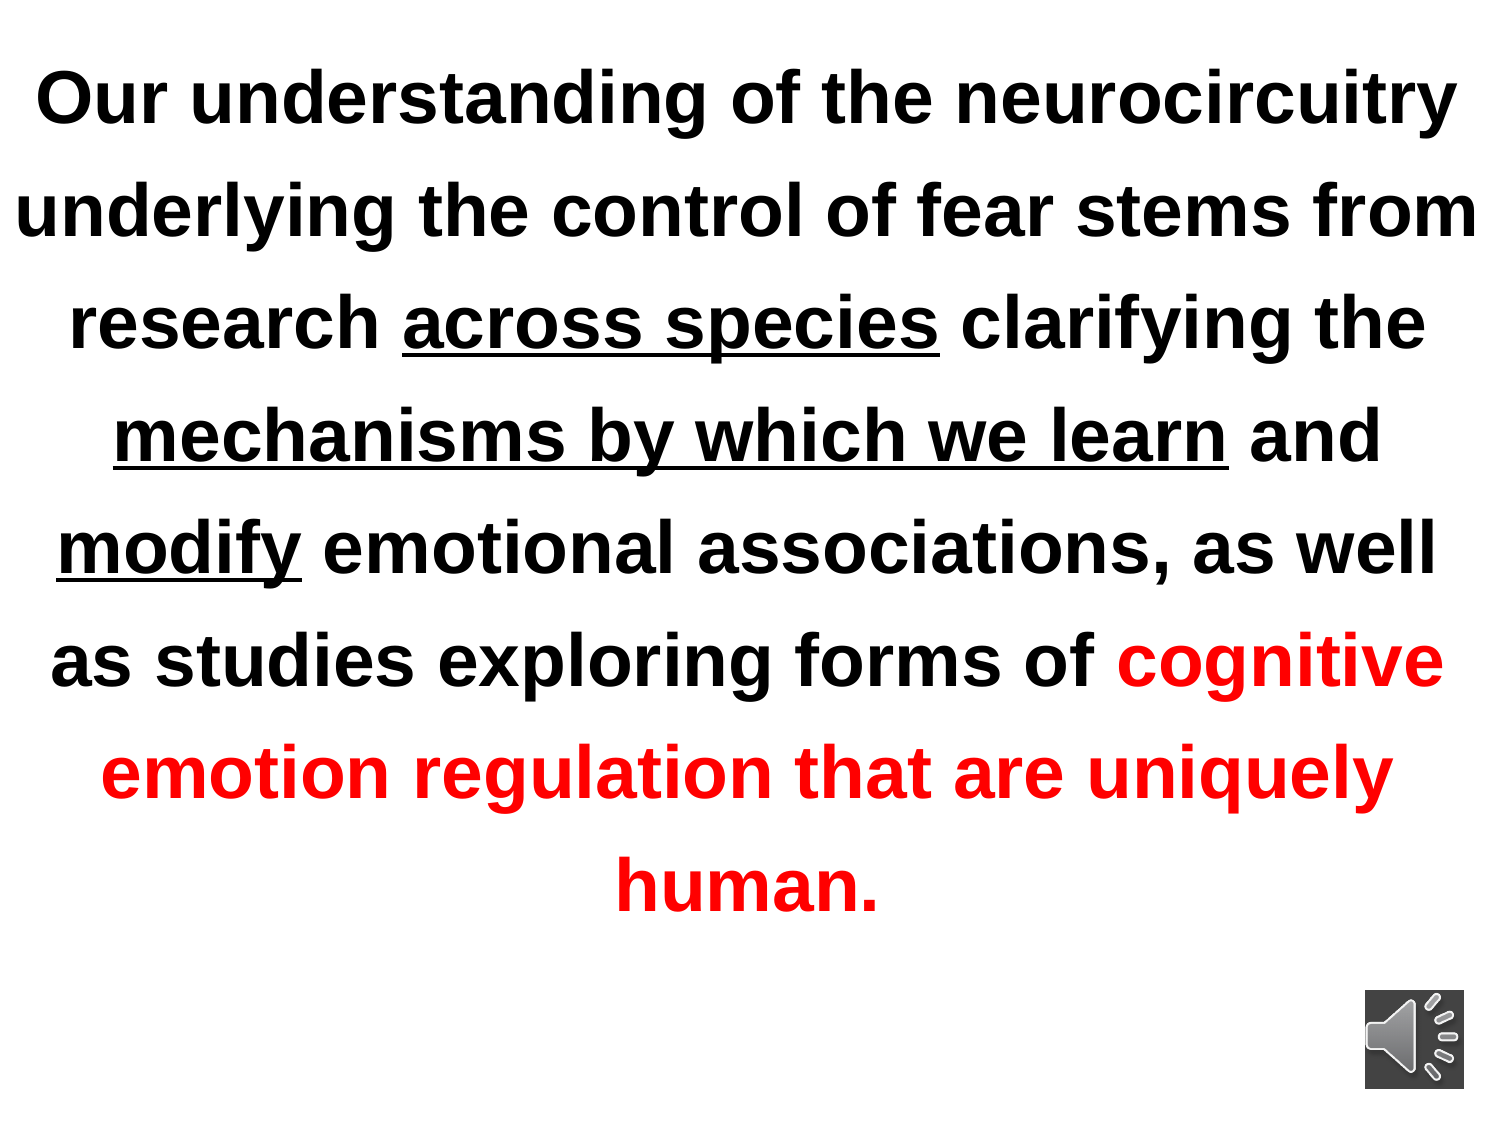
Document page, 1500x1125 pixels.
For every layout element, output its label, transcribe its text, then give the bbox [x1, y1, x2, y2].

text_box Our understanding of the neurocircuitry underlying the control of fear stems from research across species clarifying the mechanisms by which we learn and modify emotional associations, as well as studies exploring forms of cognitive emotion regulation that are uniquely human. [0, 18, 1498, 934]
picture [1364, 989, 1465, 1090]
